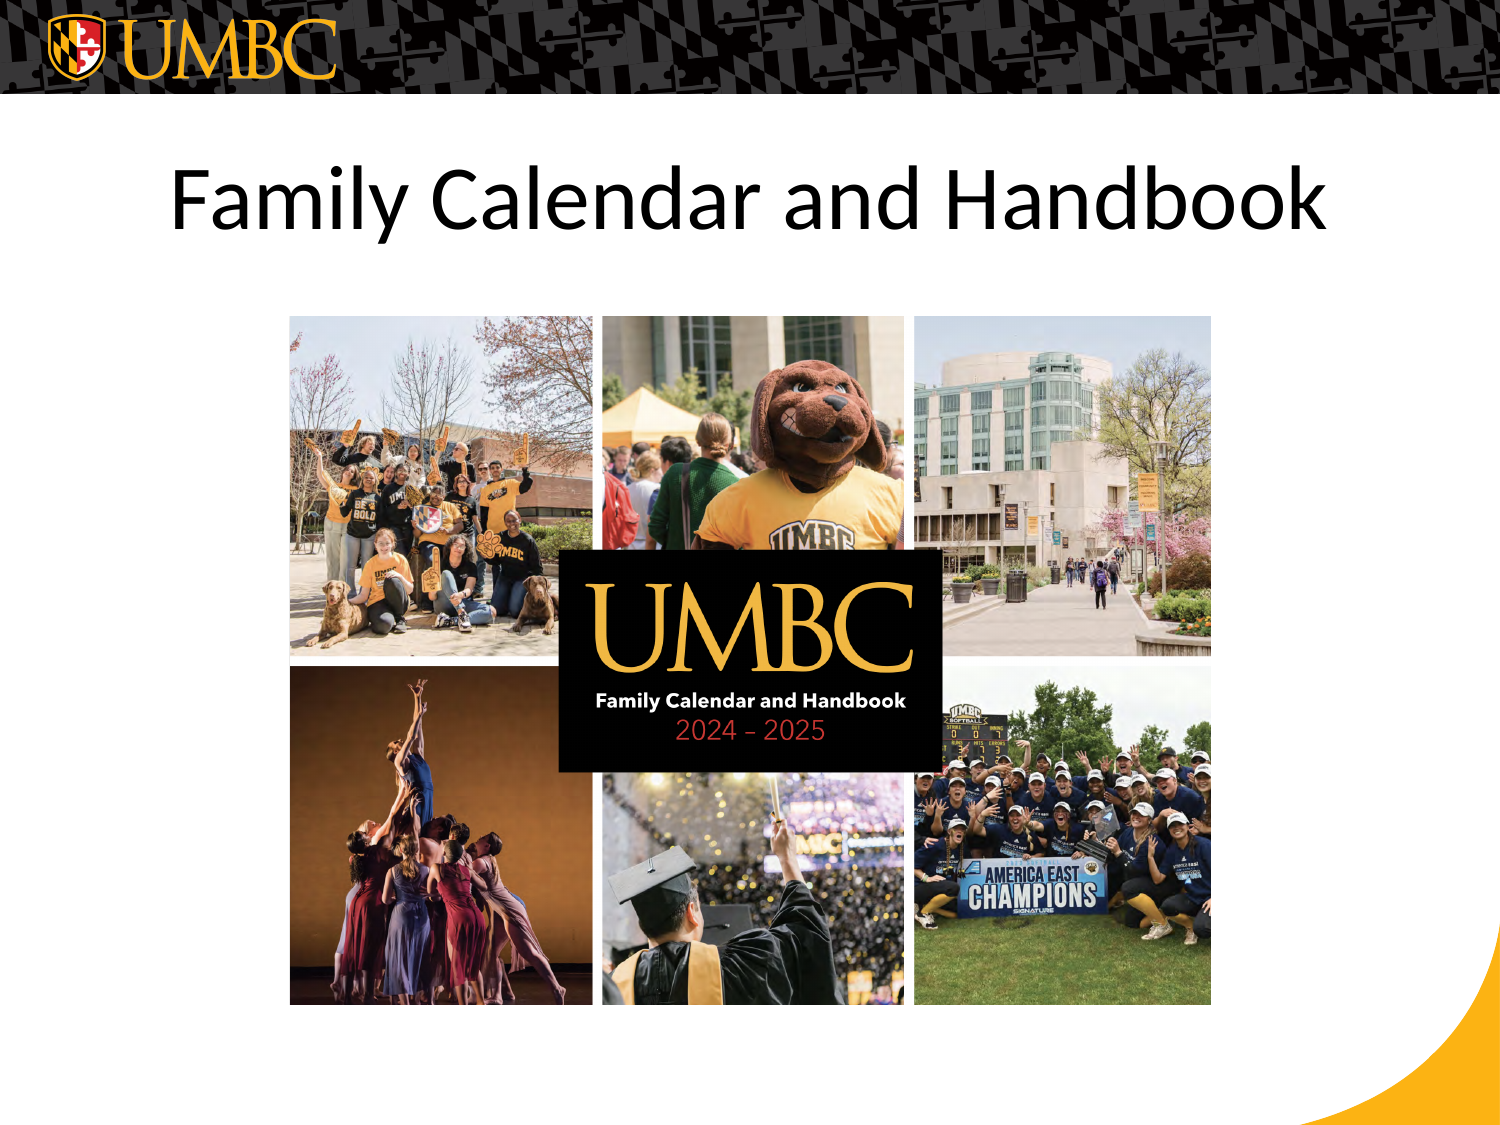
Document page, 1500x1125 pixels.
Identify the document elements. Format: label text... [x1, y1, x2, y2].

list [288, 316, 1212, 1006]
picture [0, 0, 1500, 94]
title Family Calendar and Handbook [75, 98, 1425, 287]
picture [1299, 921, 1500, 1125]
